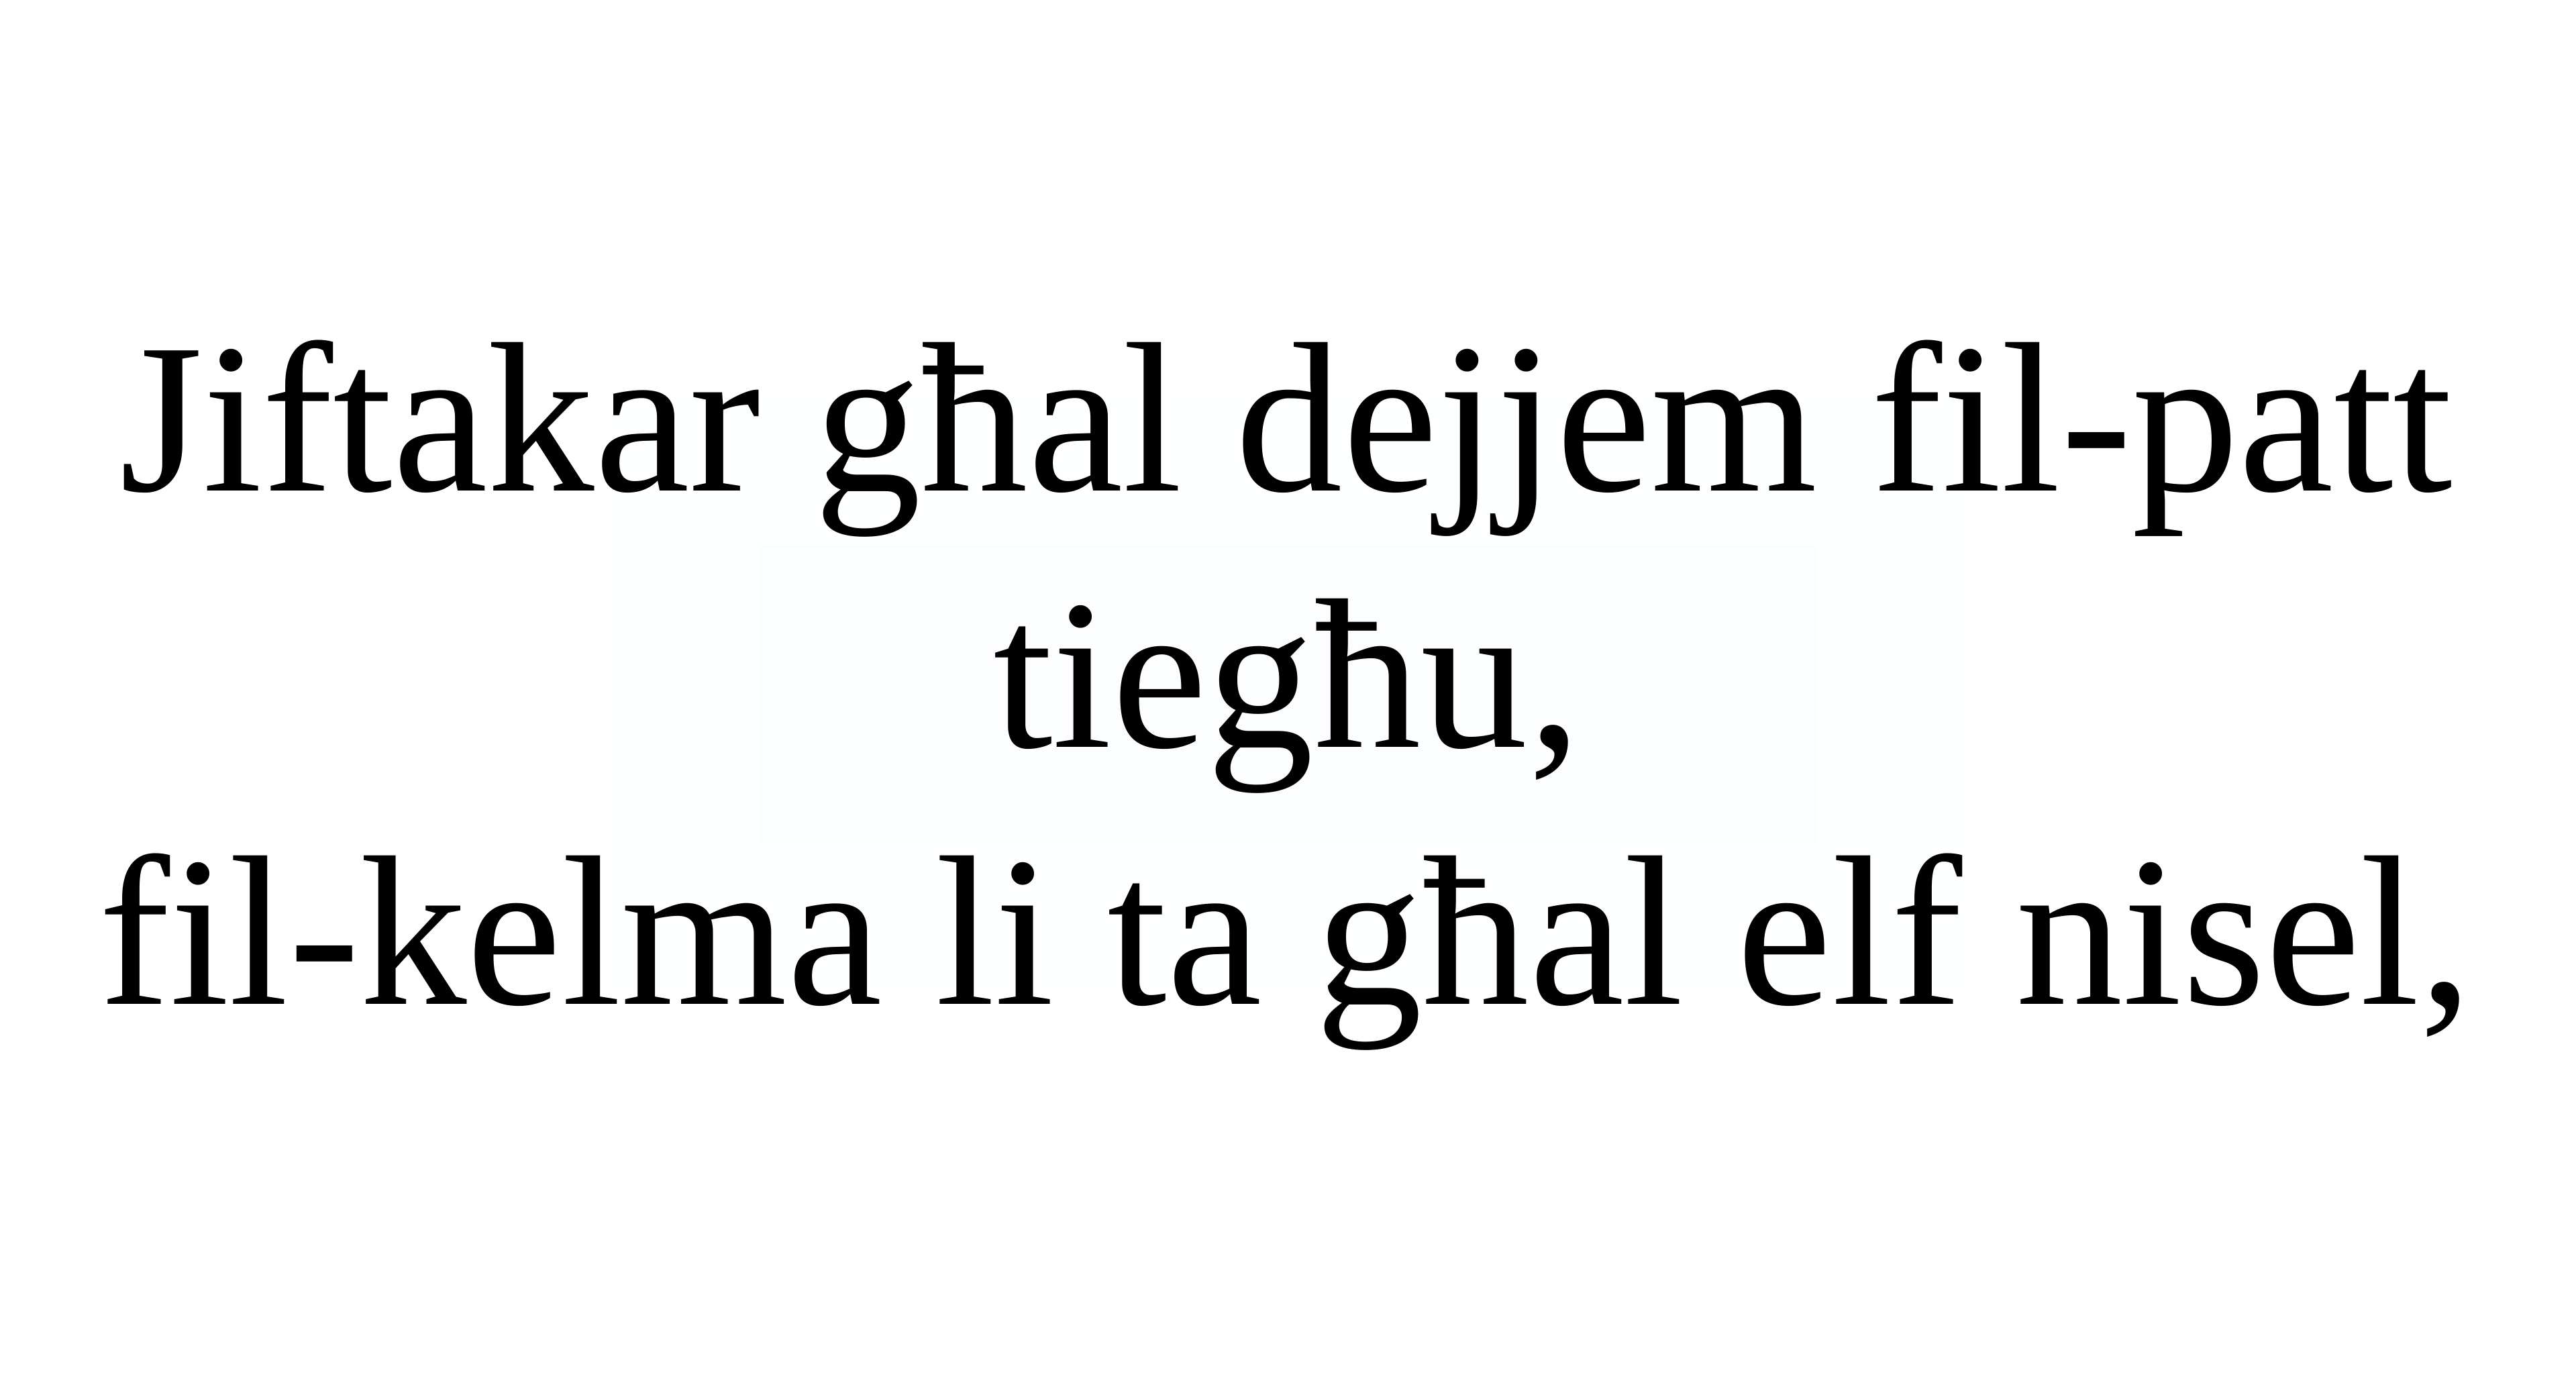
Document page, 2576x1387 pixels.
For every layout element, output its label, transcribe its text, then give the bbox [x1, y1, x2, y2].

text_box Jiftakar għal dejjem fil-patt tiegħu, fil-kelma li ta għal elf nisel, [63, 265, 2513, 1058]
